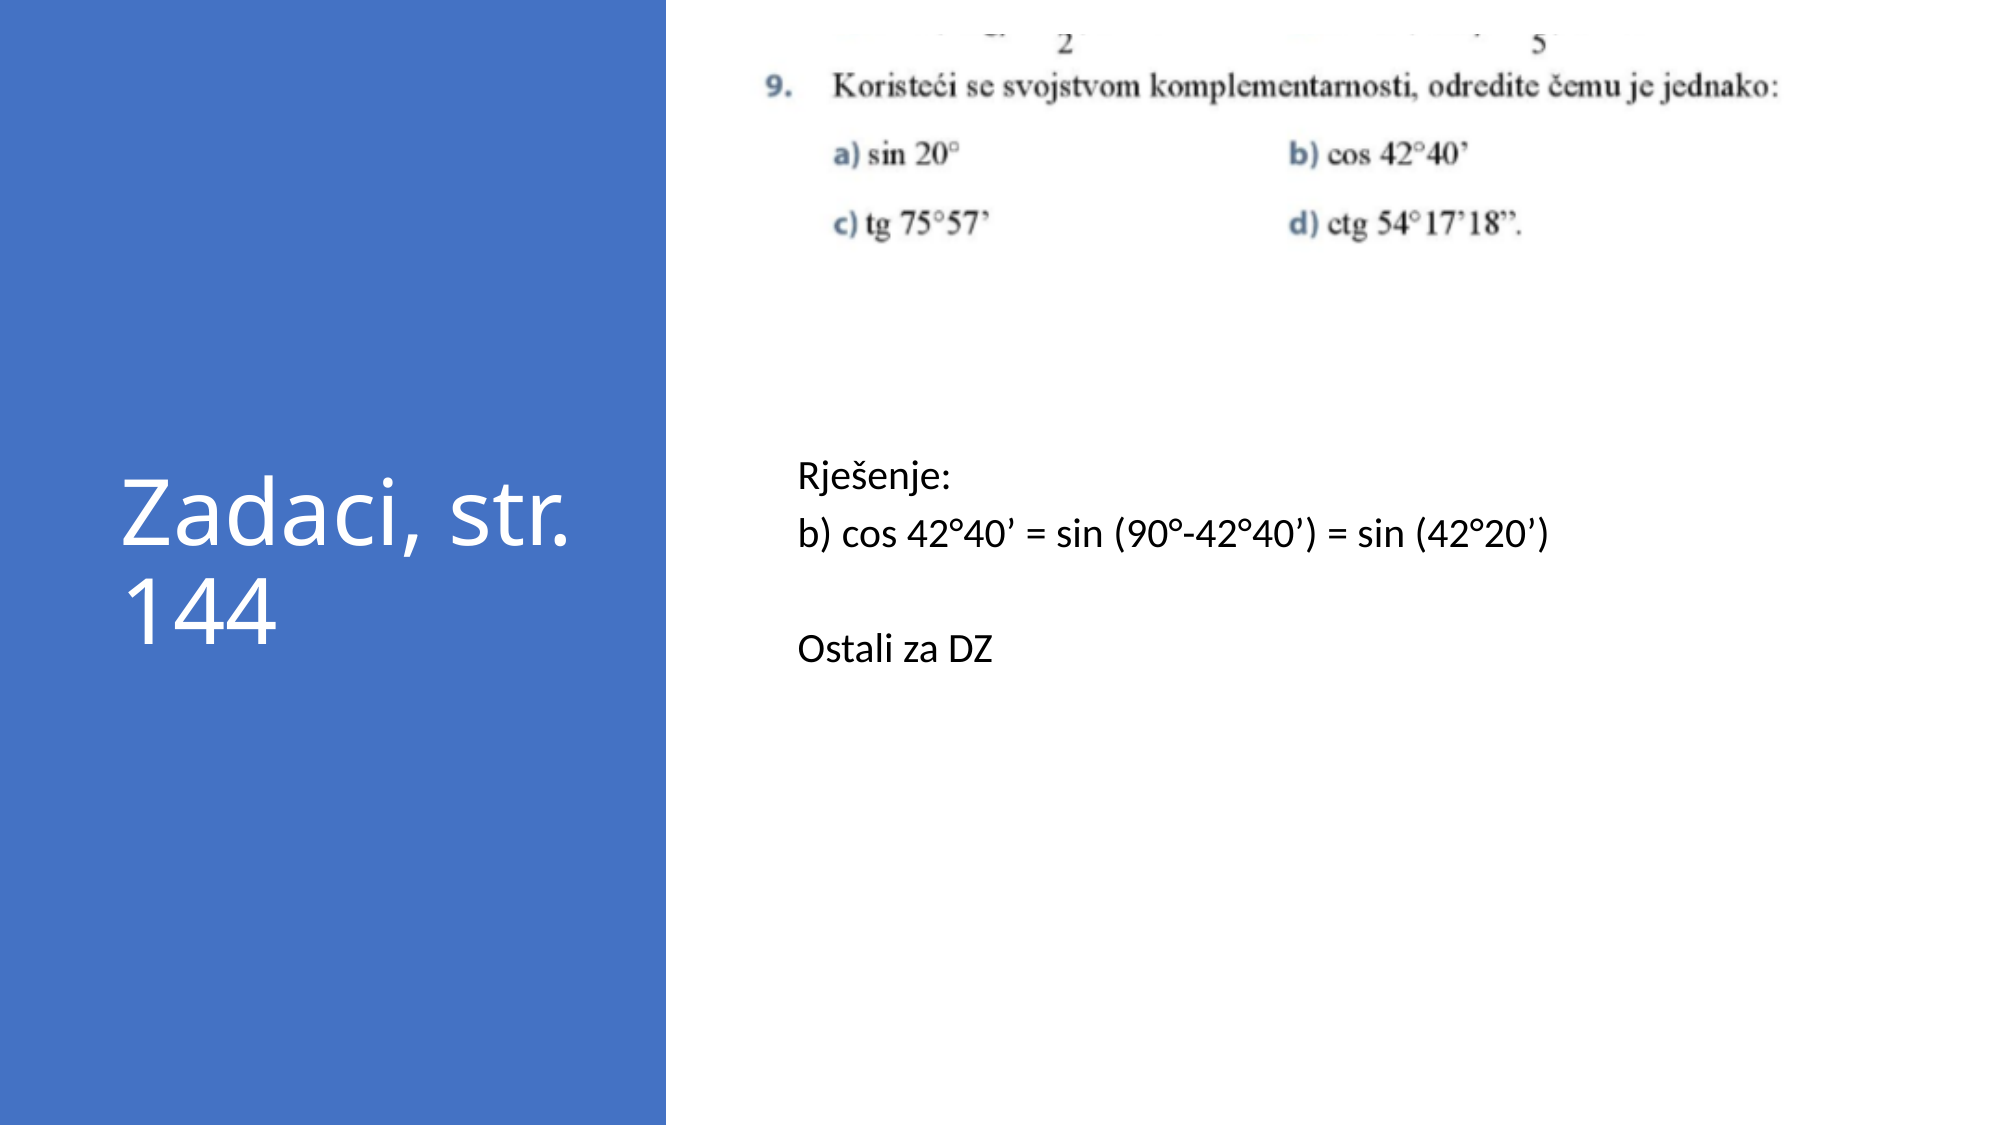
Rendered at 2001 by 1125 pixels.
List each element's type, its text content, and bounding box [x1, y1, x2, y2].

text_box [0, 0, 667, 1125]
text_box Zadaci, str. 144 [105, 104, 614, 1026]
picture [720, 34, 1852, 380]
text_box Rješenje: b) cos 42°40’ = sin (90°-42°40’) = sin (42°20’) Ostali za DZ [782, 358, 1907, 767]
